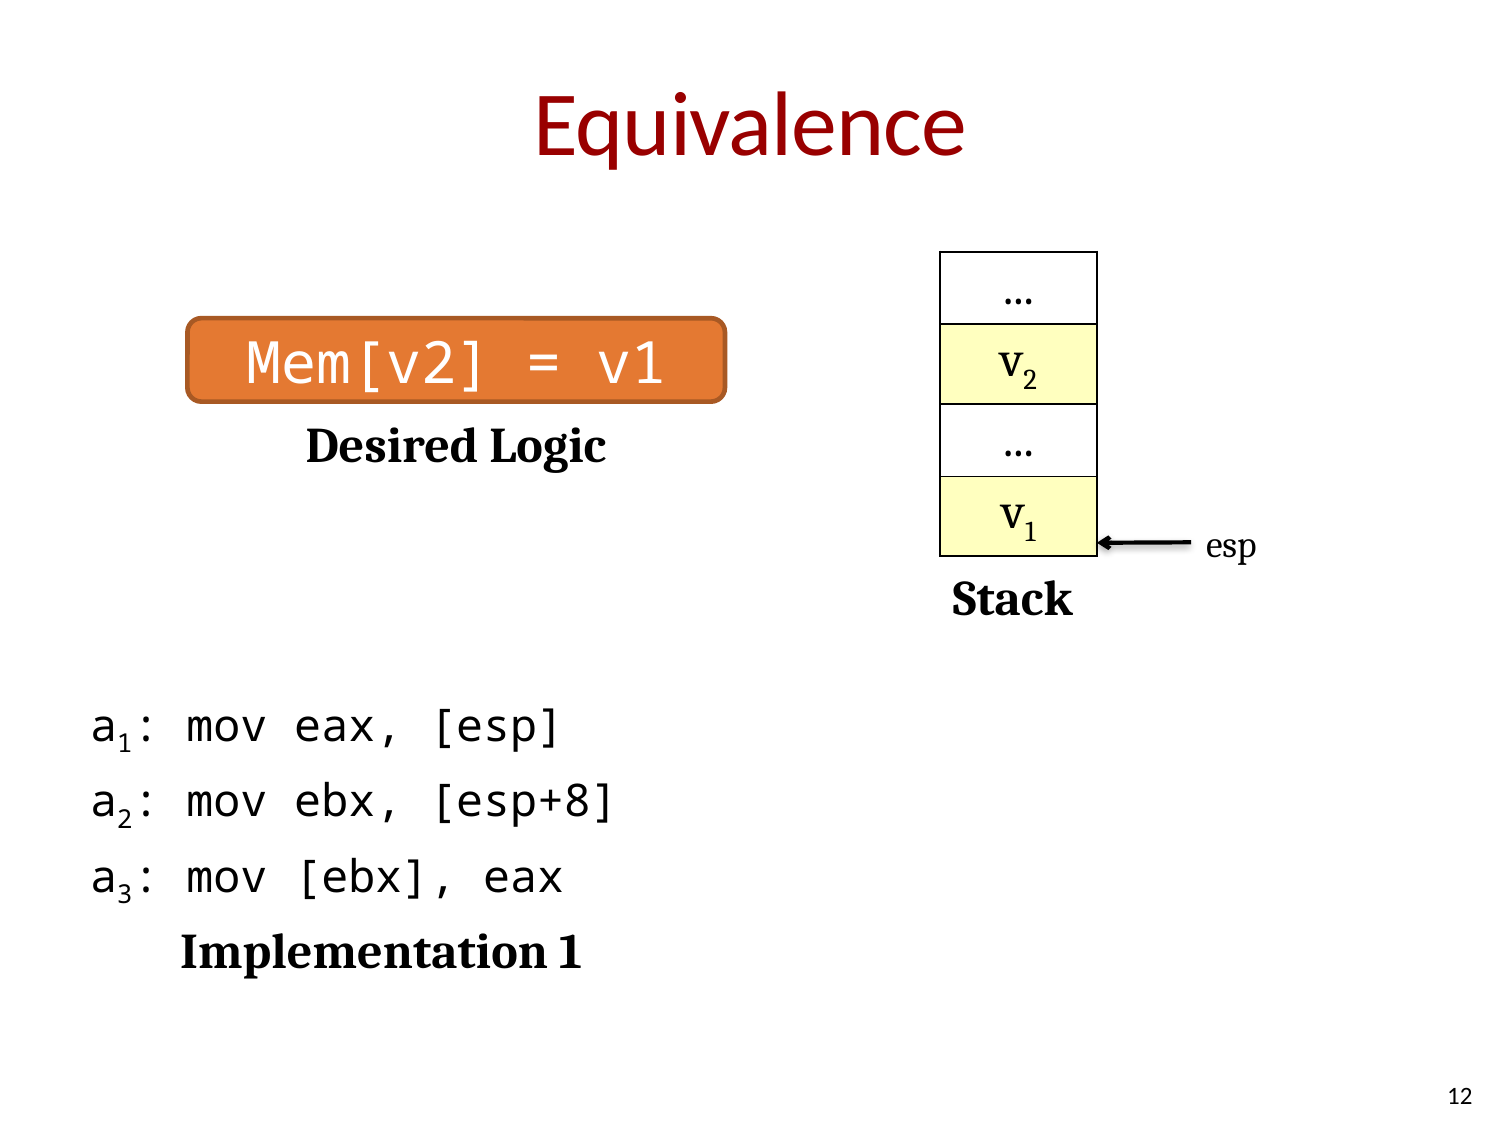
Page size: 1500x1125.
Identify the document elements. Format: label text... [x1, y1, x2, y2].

table_cell ... [941, 405, 1096, 476]
text_box Stack [938, 557, 1099, 633]
slide_number 12 [1137, 1065, 1488, 1125]
text_box Desired Logic [290, 405, 622, 481]
table_cell v2 [941, 325, 1096, 403]
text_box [74, 685, 688, 987]
title Equivalence [75, 24, 1425, 213]
text_box esp [1191, 512, 1272, 573]
text_box Mem[v2] = v1 [185, 316, 728, 404]
table_header ... [941, 253, 1096, 323]
table_cell v1 [941, 477, 1096, 555]
